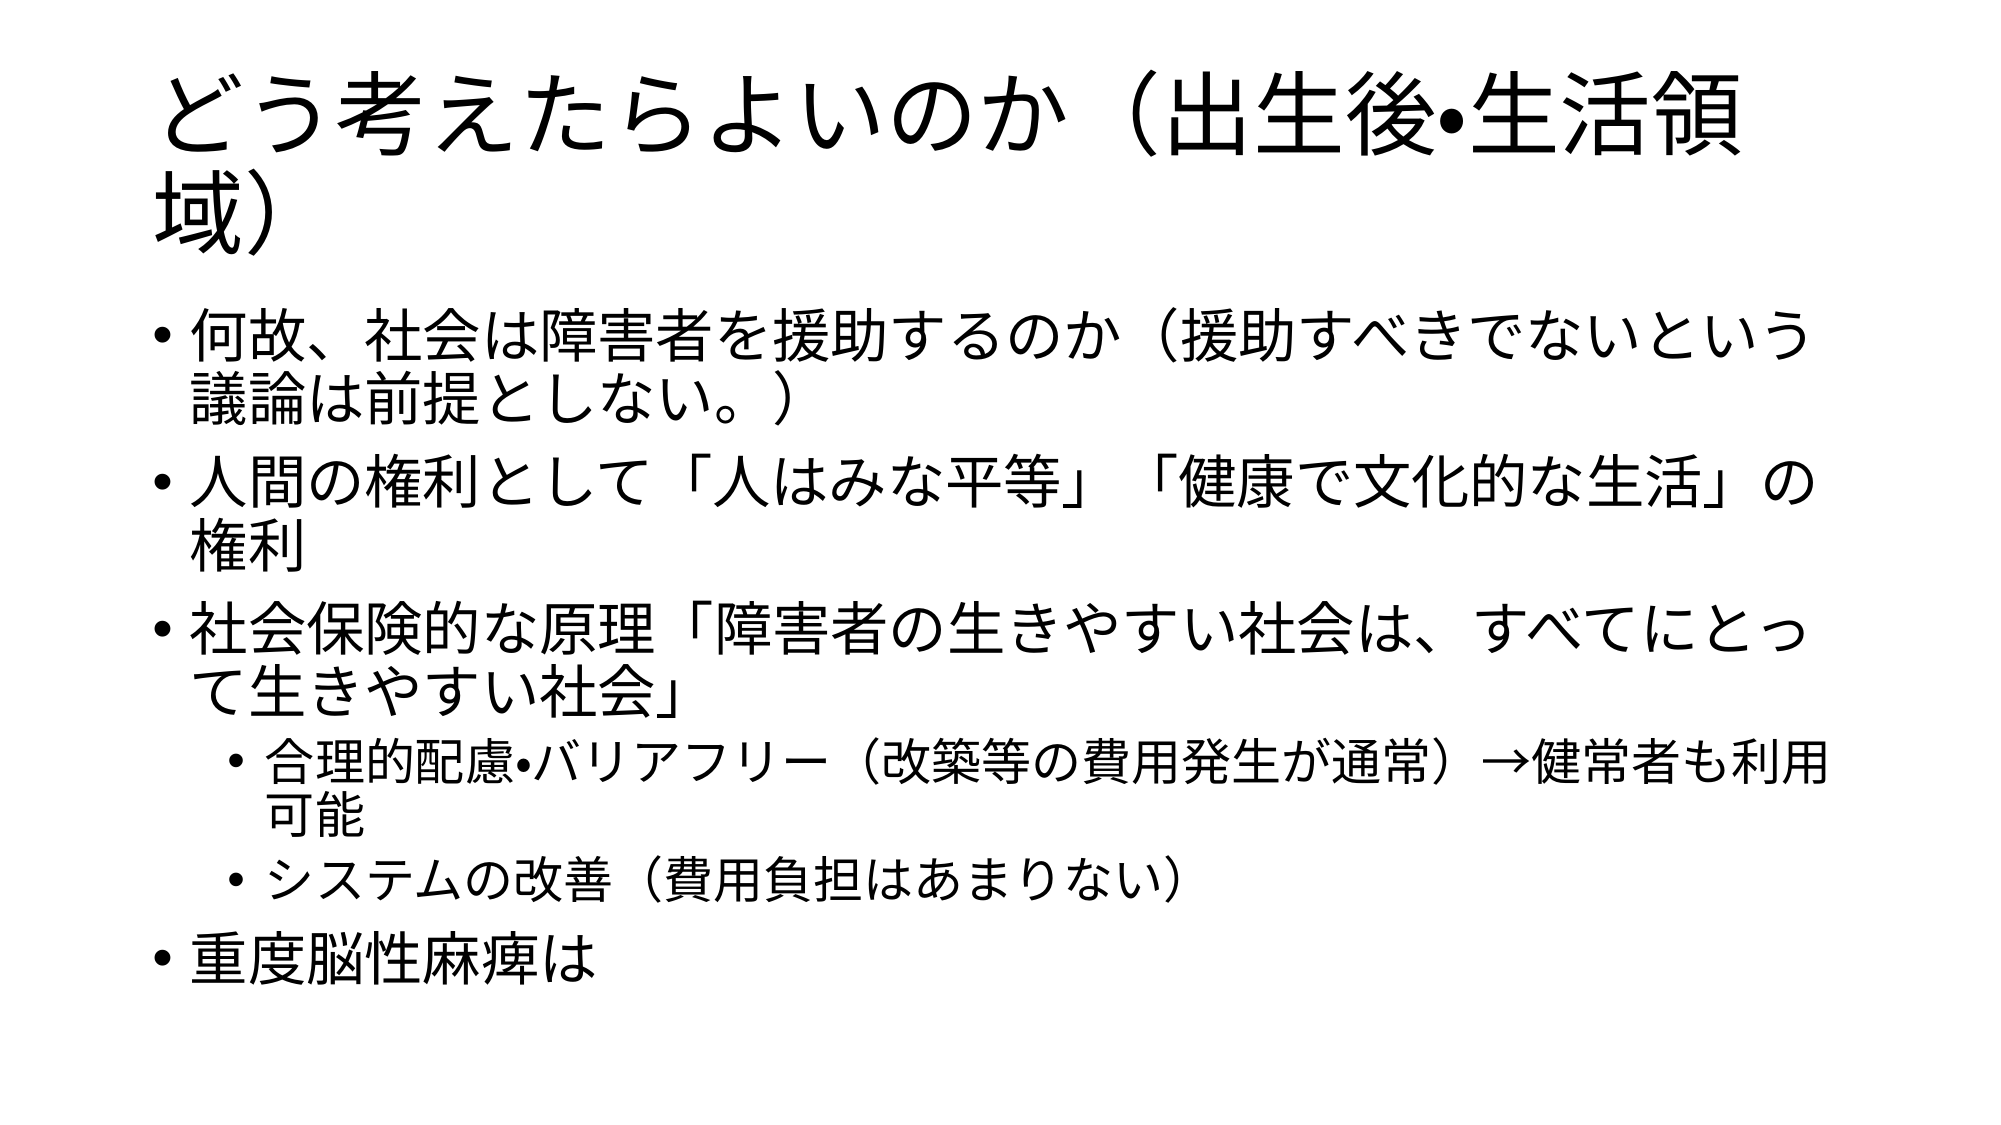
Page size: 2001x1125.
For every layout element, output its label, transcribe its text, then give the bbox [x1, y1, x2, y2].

title どう考えたらよいのか（出生後・生活領域） [137, 59, 1863, 278]
list 何故、社会は障害者を援助するのか（援助すべきでないという議論は前提としない。） 人間の権利として「人はみな平等」「健康で文化的な生活」の権利 社会保険的な原理「障害者の生きやすい社会は、すべてにとって生きやすい社会」 合理的配慮・バリアフリー（改築等の費用発生が通常）→健常者も利用可能 システムの改善（費用負担はあまりない） 重度脳性麻痺は [137, 299, 1863, 1014]
